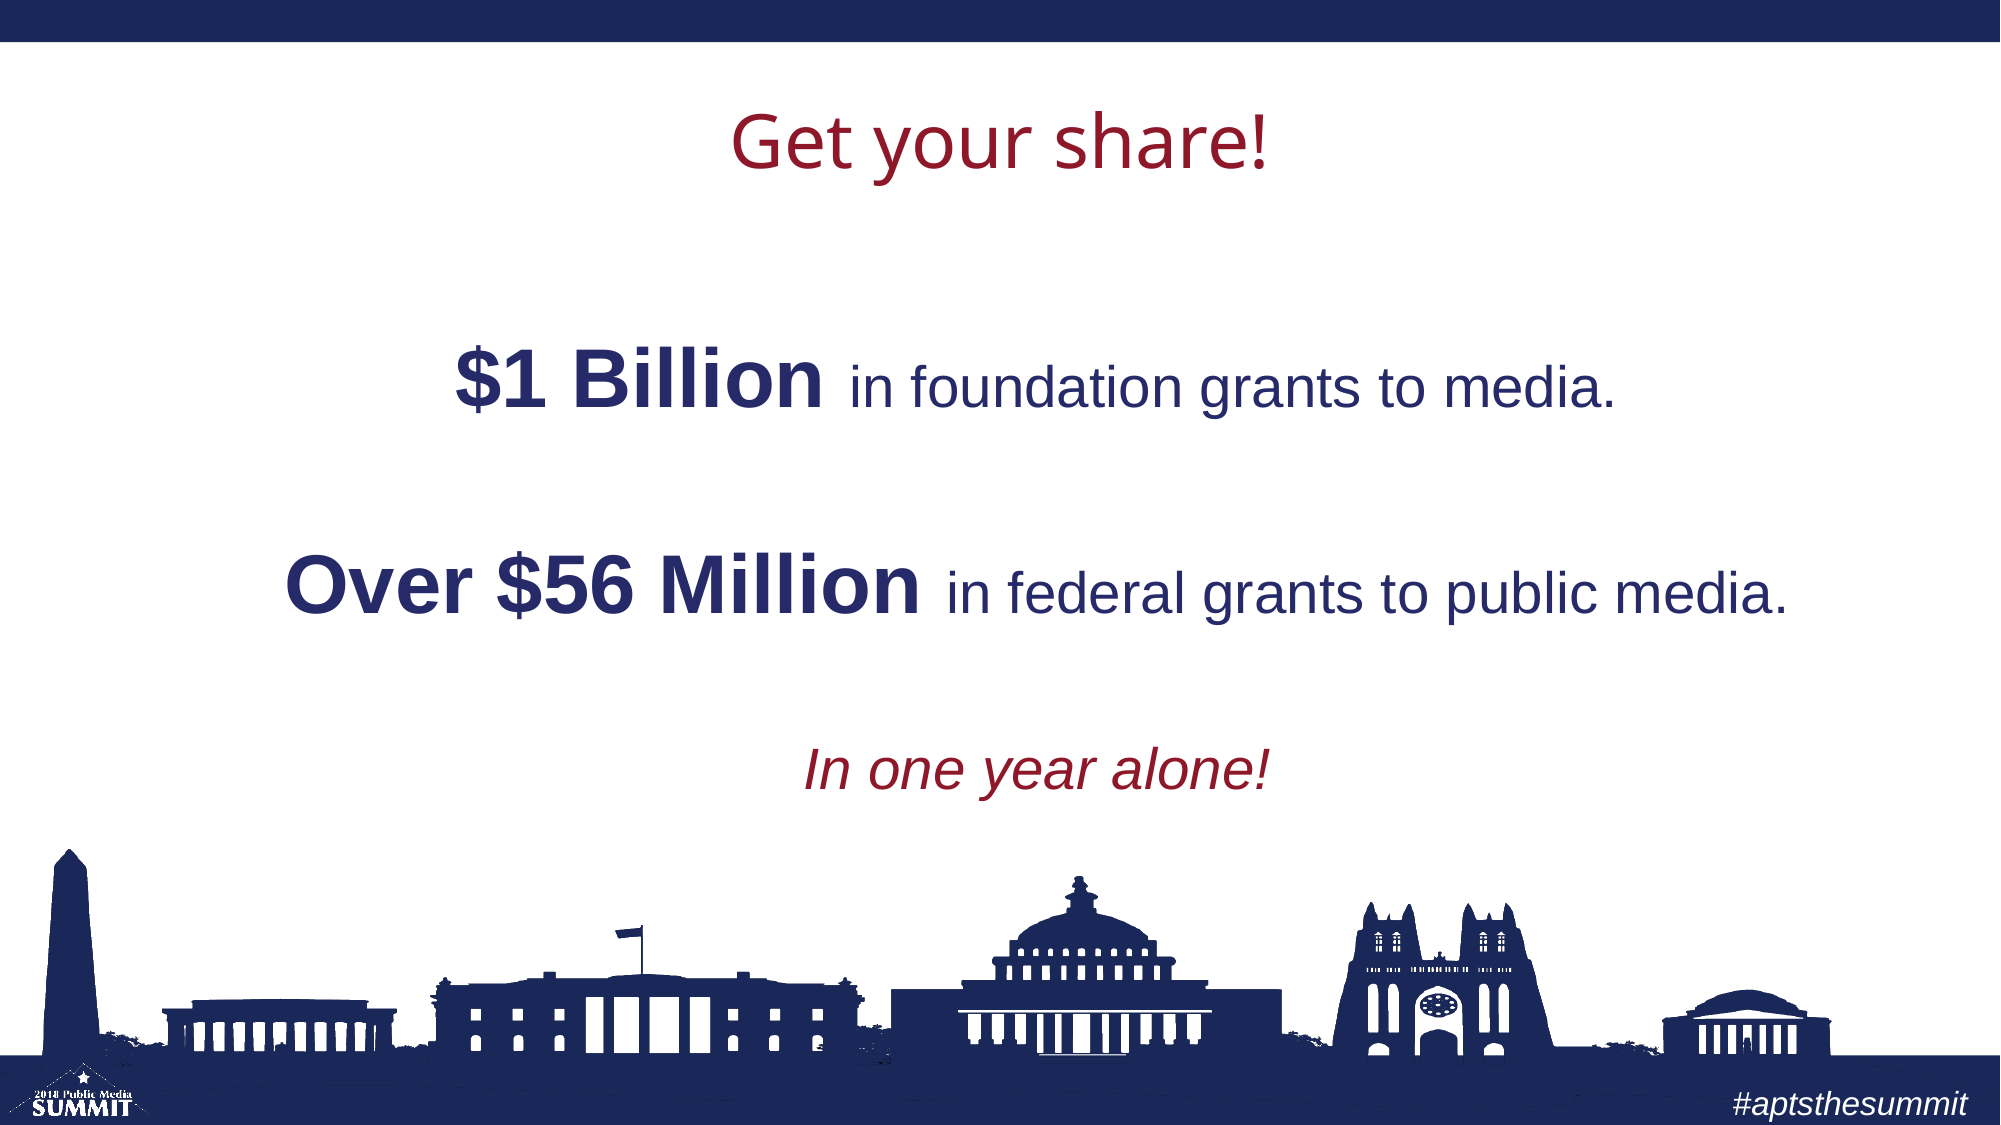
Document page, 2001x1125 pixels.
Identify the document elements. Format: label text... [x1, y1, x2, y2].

picture [1828, 1099, 1837, 1110]
picture [1900, 1099, 1908, 1110]
picture [1738, 1101, 1745, 1107]
picture [1774, 1099, 1783, 1110]
picture [1846, 1099, 1855, 1105]
picture [0, 849, 2000, 1122]
picture [1928, 1099, 1936, 1110]
picture [1910, 1099, 1918, 1110]
title Get your share! [99, 44, 1901, 233]
picture [1938, 1099, 1946, 1110]
list $1 Billion in foundation grants to media. Over $56 Million in federal grants to public media. In one year alone! [52, 262, 1948, 1006]
